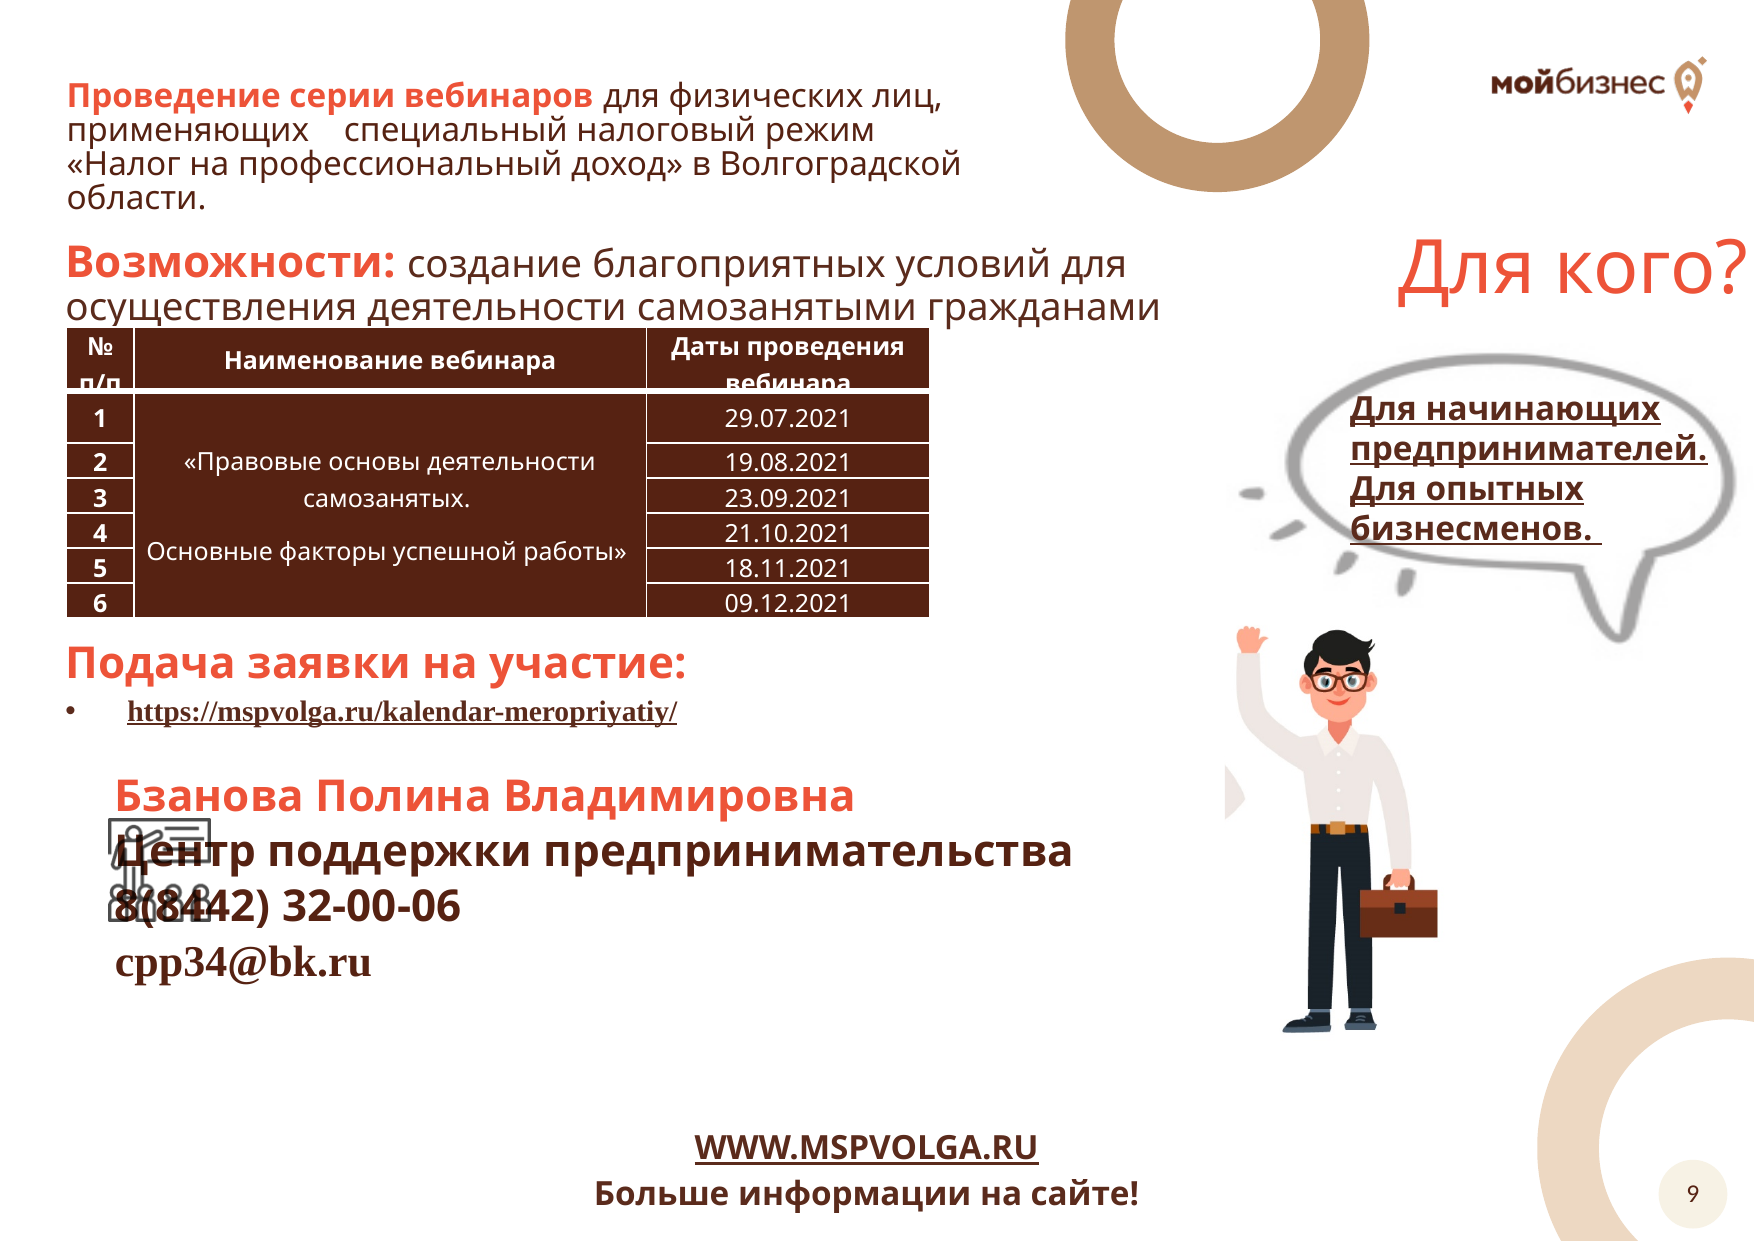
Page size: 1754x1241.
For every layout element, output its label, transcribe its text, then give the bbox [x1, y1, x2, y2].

table_cell 1 [67, 394, 133, 442]
table_header № п/п [67, 328, 133, 388]
table_cell «Правовые основы деятельности самозанятых. Основные факторы успешной работы» [135, 394, 646, 617]
text_box WWW.MSPVOLGA.RU Больше информации на сайте! [455, 1119, 1279, 1219]
table_cell 29.07.2021 [647, 394, 929, 442]
table_cell 18.11.2021 [647, 549, 929, 582]
text_box Для кого? [1318, 211, 1754, 293]
table_cell 5 [67, 549, 133, 582]
table_cell 6 [67, 584, 133, 617]
picture [1217, 293, 1754, 1050]
table_cell 23.09.2021 [647, 479, 929, 512]
table_cell 19.08.2021 [647, 444, 929, 477]
table_cell 21.10.2021 [647, 514, 929, 547]
table_header Наименование вебинара [135, 328, 646, 388]
text_box Проведение серии вебинаров для физических лиц, применяющих специальный налоговый режим «Налог на профессиональный доход» в Волгоградской области. [51, 73, 995, 224]
table_cell 3 [67, 479, 133, 512]
picture [1489, 56, 1708, 115]
list Возможности: создание благоприятных условий для осуществления деятельности самозанятыми гражданами на территории Волгоградской области. Подача заявки на участие: https://mspvolga.ru/kalendar-meropriyatiy/ Бзанова Полина Владимировна Центр поддержки предпринимательства 8(8442) 32-00-06 cpp34@bk.ru [50, 231, 1196, 1001]
table_cell 2 [67, 444, 133, 477]
table_cell 4 [67, 514, 133, 547]
picture [1537, 957, 1754, 1241]
picture [108, 818, 211, 922]
table_cell 09.12.2021 [647, 584, 929, 617]
picture [1065, 0, 1370, 193]
table_header Даты проведения вебинара [647, 328, 929, 388]
